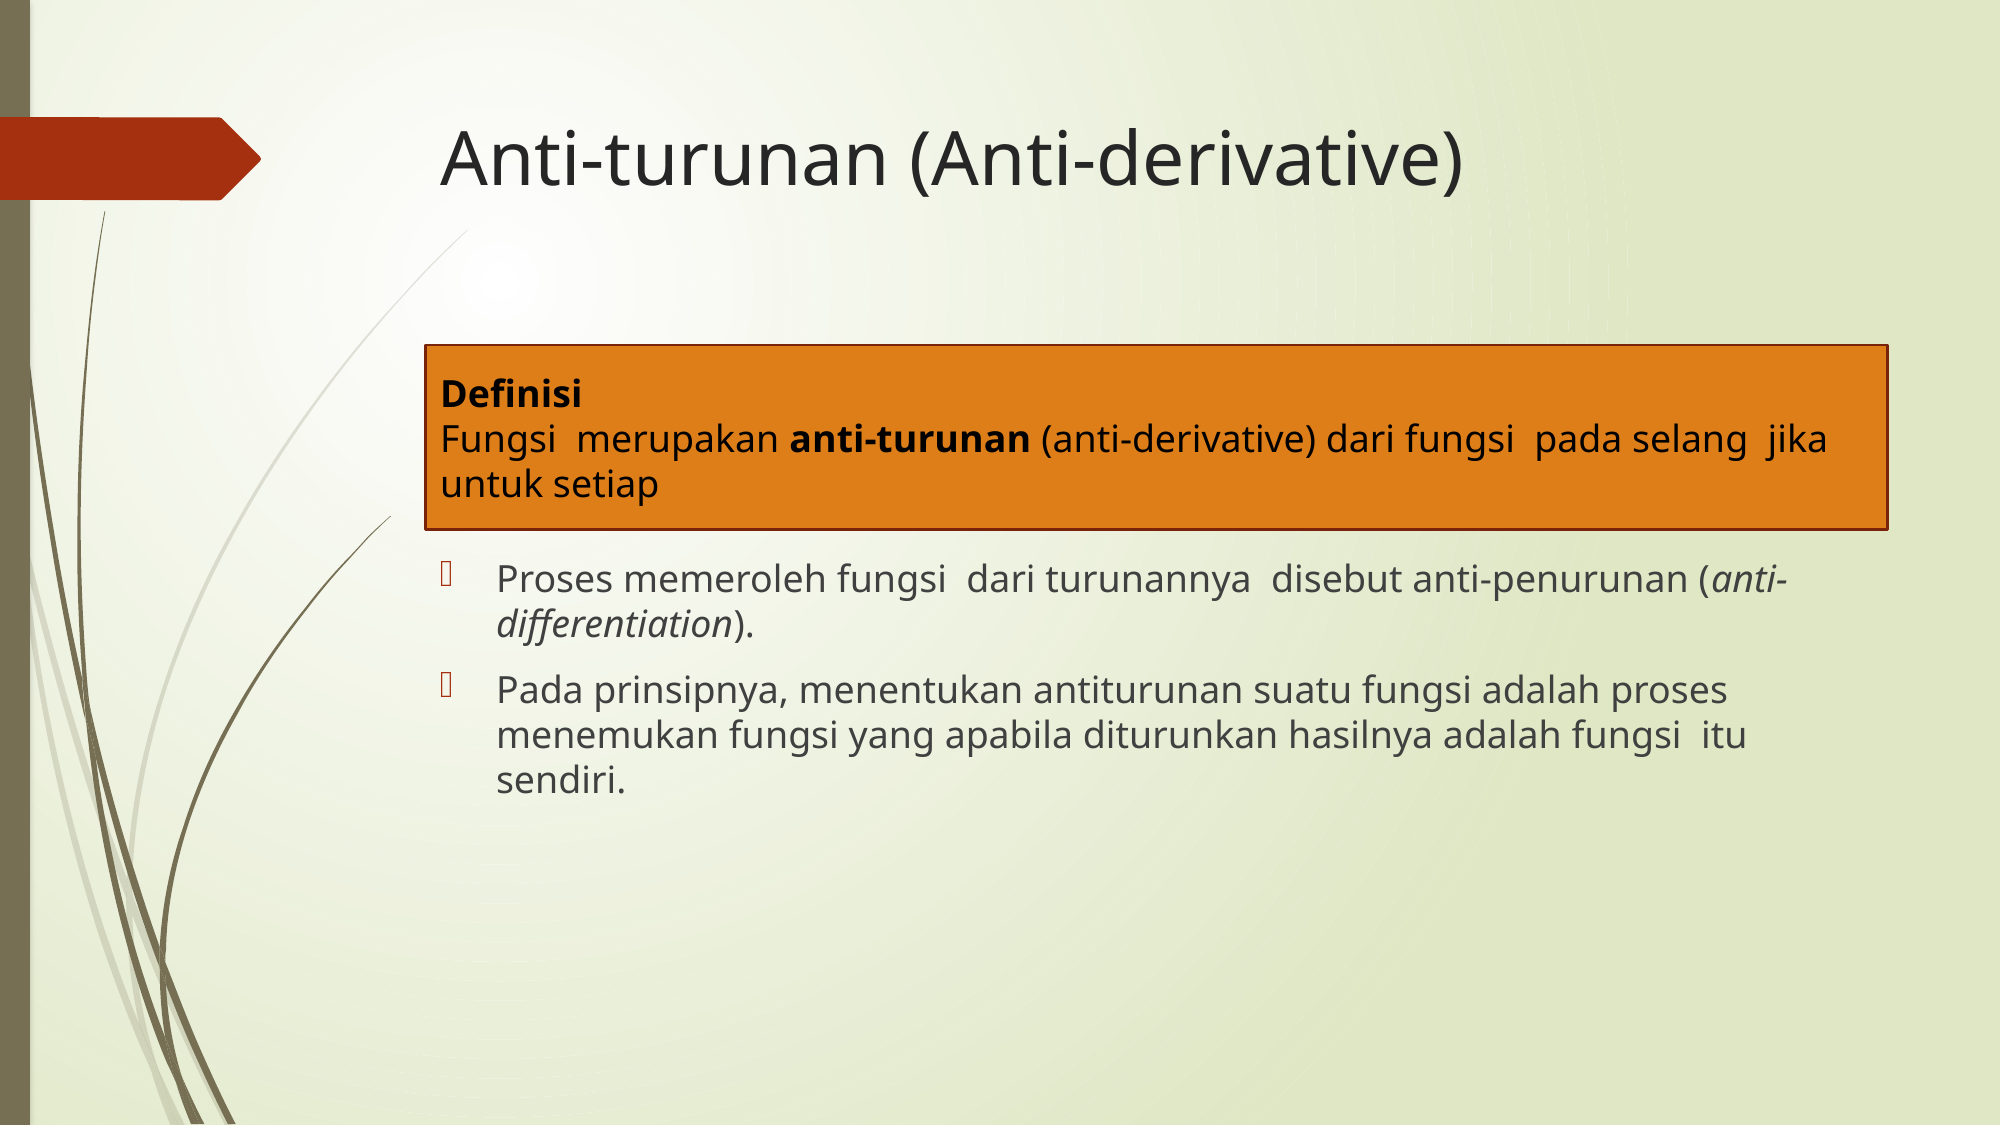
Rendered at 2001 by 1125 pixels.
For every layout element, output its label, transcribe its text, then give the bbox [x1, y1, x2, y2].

title Anti-turunan (Anti-derivative) [425, 102, 1888, 313]
